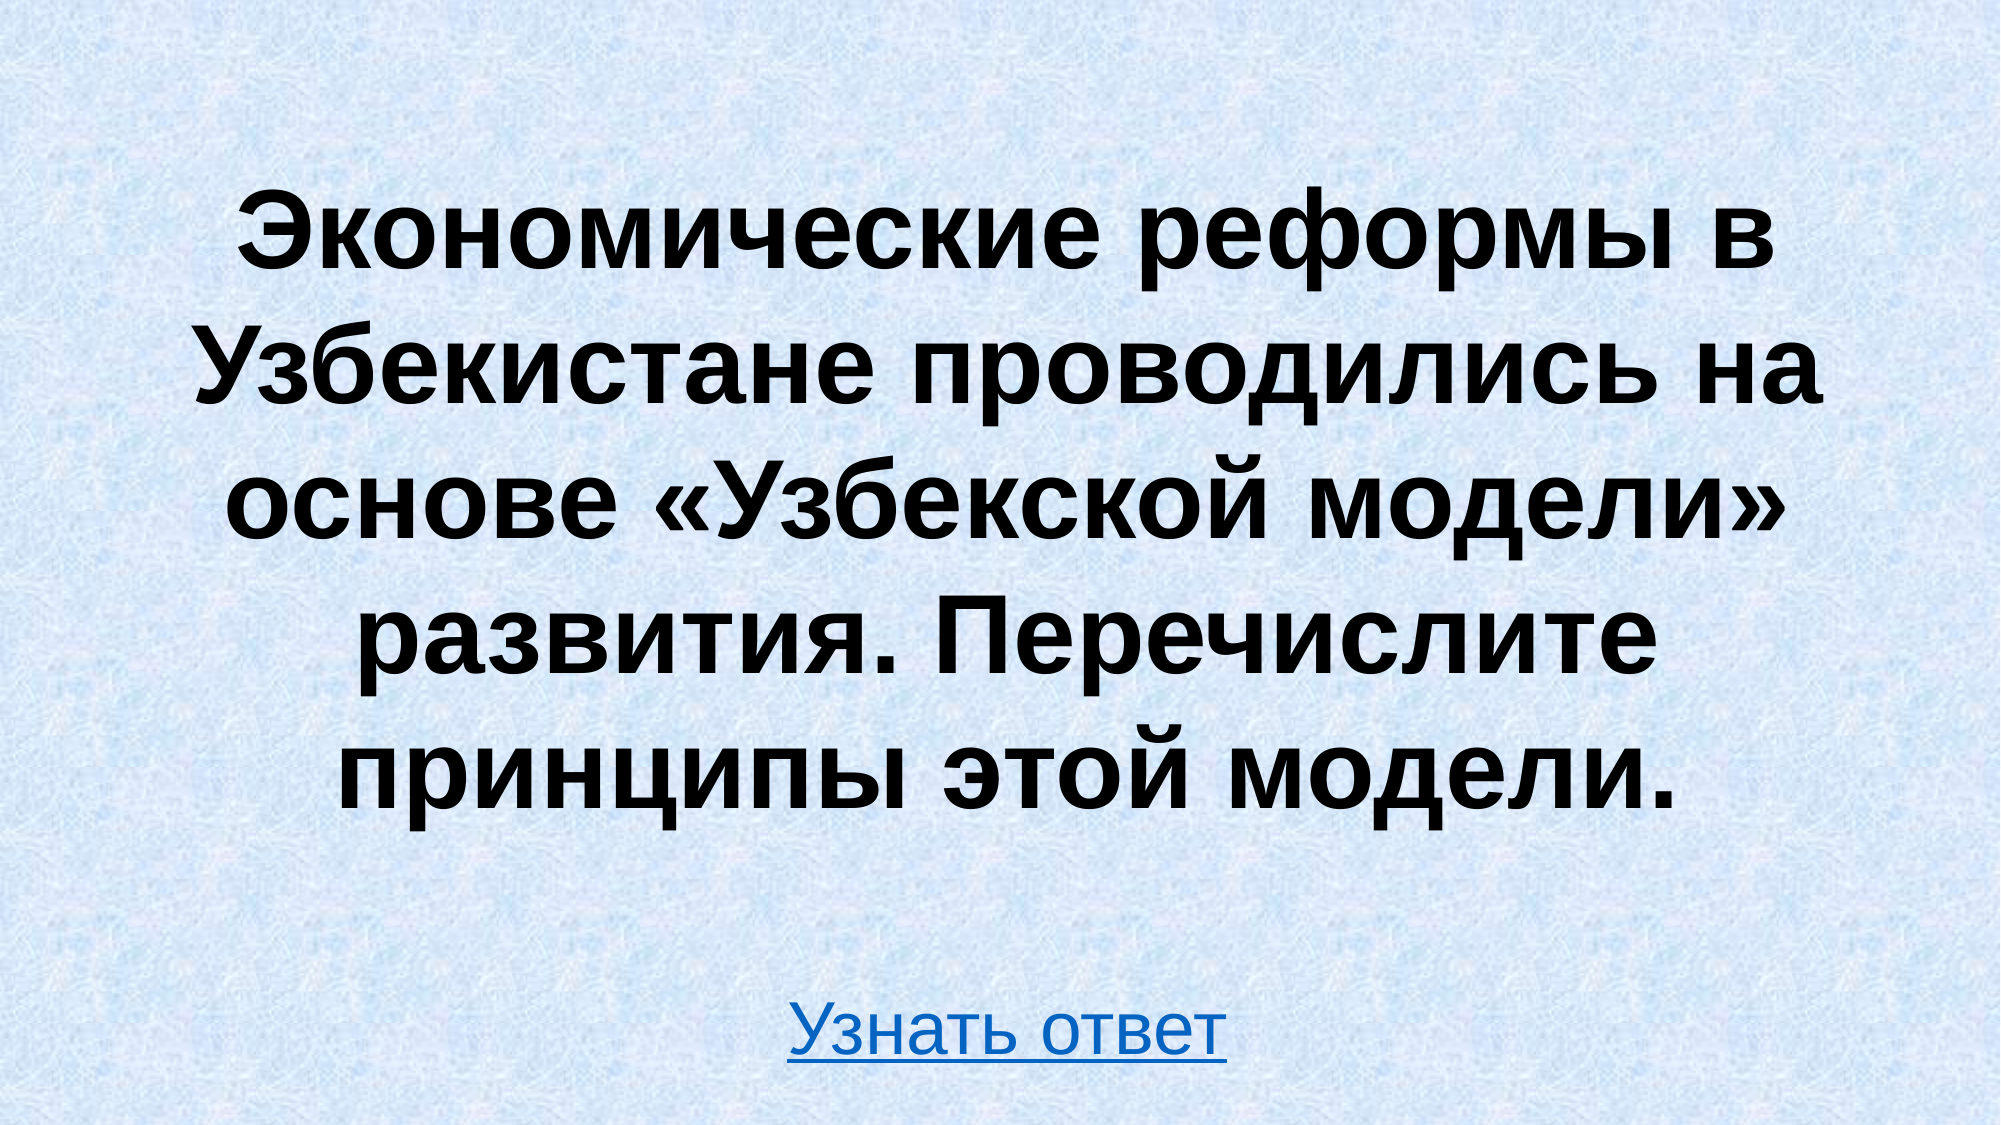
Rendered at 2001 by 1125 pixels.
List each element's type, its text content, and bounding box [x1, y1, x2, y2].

text_box Экономические реформы в Узбекистане проводились на основе «Узбекской модели» развития. Перечислите принципы этой модели. [152, 149, 1863, 839]
picture [0, 0, 2001, 1125]
text_box Узнать ответ [772, 972, 1243, 1077]
